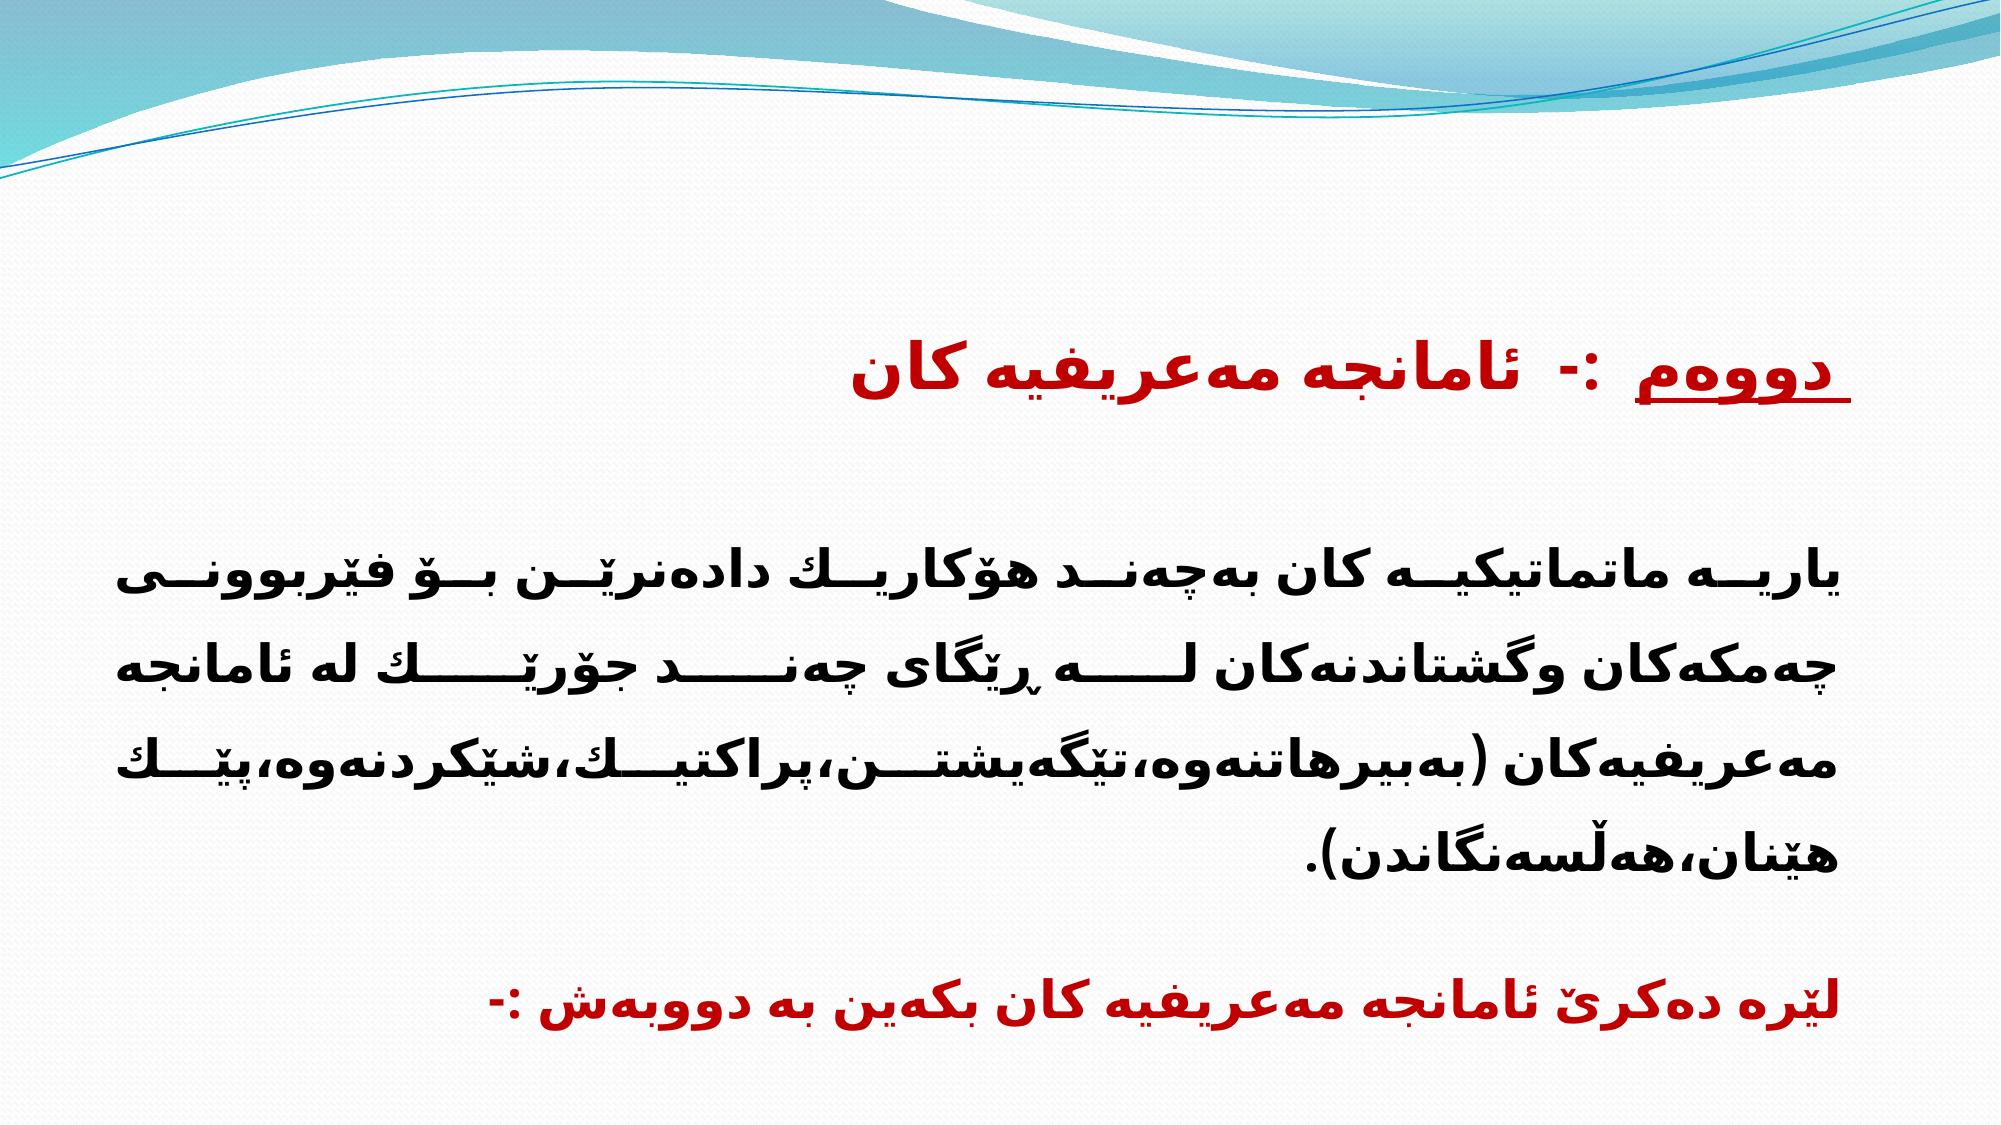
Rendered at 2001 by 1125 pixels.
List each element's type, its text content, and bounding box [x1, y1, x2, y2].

list دووه‌م :- ئامانجه‌ مه‌عریفیه‌ كان یاریه ماتماتیكیه كان به‌چه‌ند هۆكاریك داده‌نرێن بۆ فێربوونی چه‌مكه‌كان وگشتاندنه‌كان له ڕێگای چه‌ند جۆرێك له‌ ئامانجه‌ مه‌عریفیه‌كان (به‌بیرهاتنه‌وه‌،تێگه‌یشتن،پراكتیك،شێكردنه‌وه‌،پێك هێنان،هه‌ڵسه‌نگاندن). لێره‌ ده‌كرێ ئامانجه‌ مه‌عریفیه‌ كان بكه‌ین به‌ دووبه‌ش :- [99, 317, 1900, 1038]
